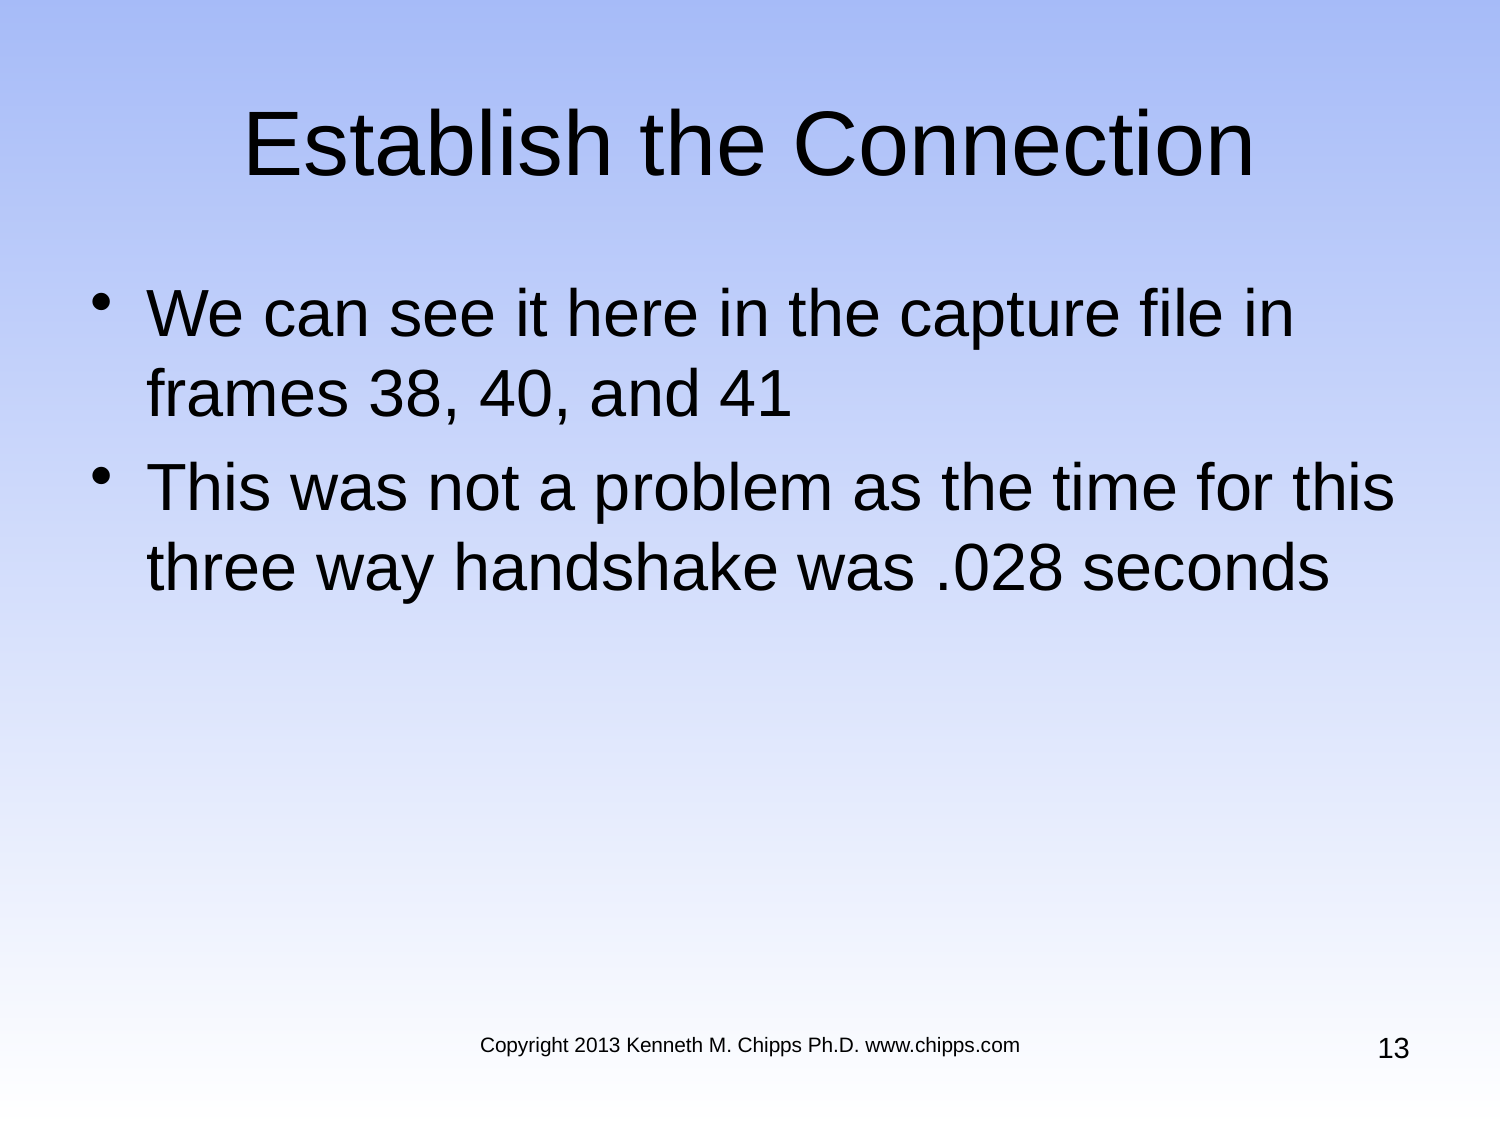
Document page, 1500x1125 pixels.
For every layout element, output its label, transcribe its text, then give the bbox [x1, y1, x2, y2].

list We can see it here in the capture file in frames 38, 40, and 41 This was not a problem as the time for this three way handshake was .028 seconds [74, 262, 1426, 1006]
title Establish the Connection [74, 44, 1426, 233]
slide_number 13 [1074, 1021, 1426, 1101]
footer Copyright 2013 Kenneth M. Chipps Ph.D. www.chipps.com [449, 1024, 1051, 1103]
